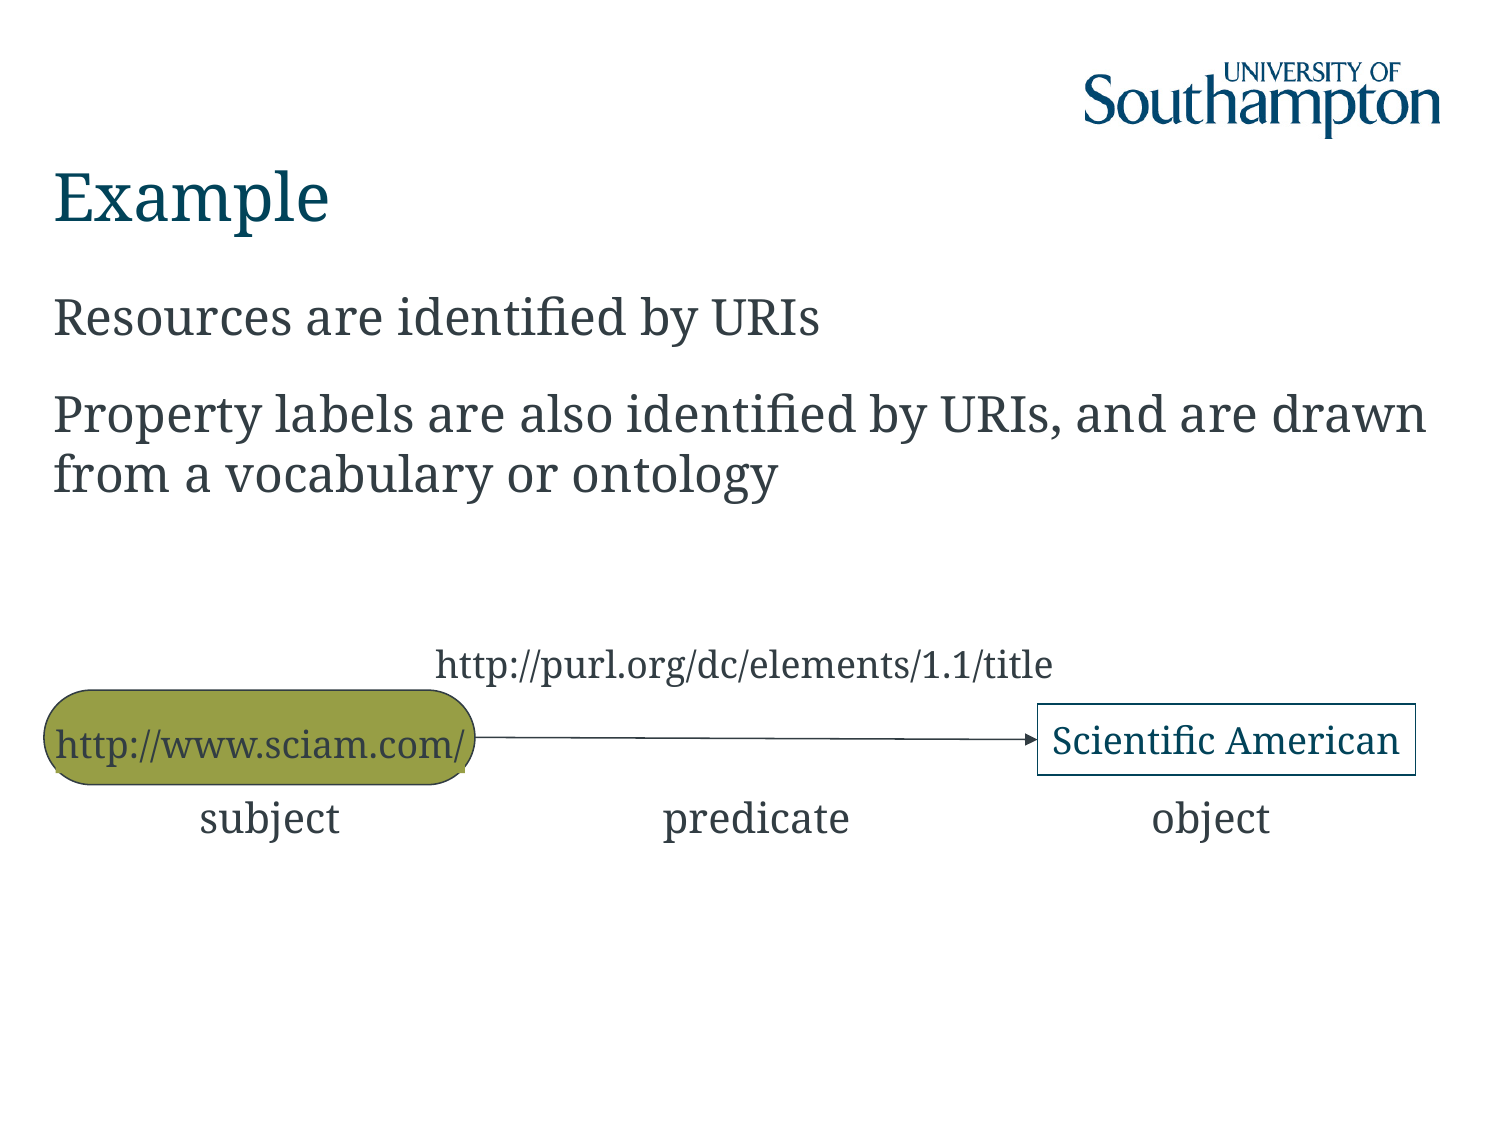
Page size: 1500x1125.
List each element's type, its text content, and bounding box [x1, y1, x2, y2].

list Resources are identified by URIs Property labels are also identified by URIs, and are drawn from a vocabulary or ontology [52, 277, 1448, 1011]
text_box Scientific American [1037, 704, 1416, 775]
text_box predicate [648, 784, 866, 850]
text_box object [1136, 784, 1286, 850]
text_box subject [184, 793, 356, 850]
title Example [52, 147, 1448, 255]
text_box http://purl.org/dc/elements/1.1/title [420, 633, 1079, 693]
picture [1085, 62, 1440, 139]
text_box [43, 689, 476, 785]
